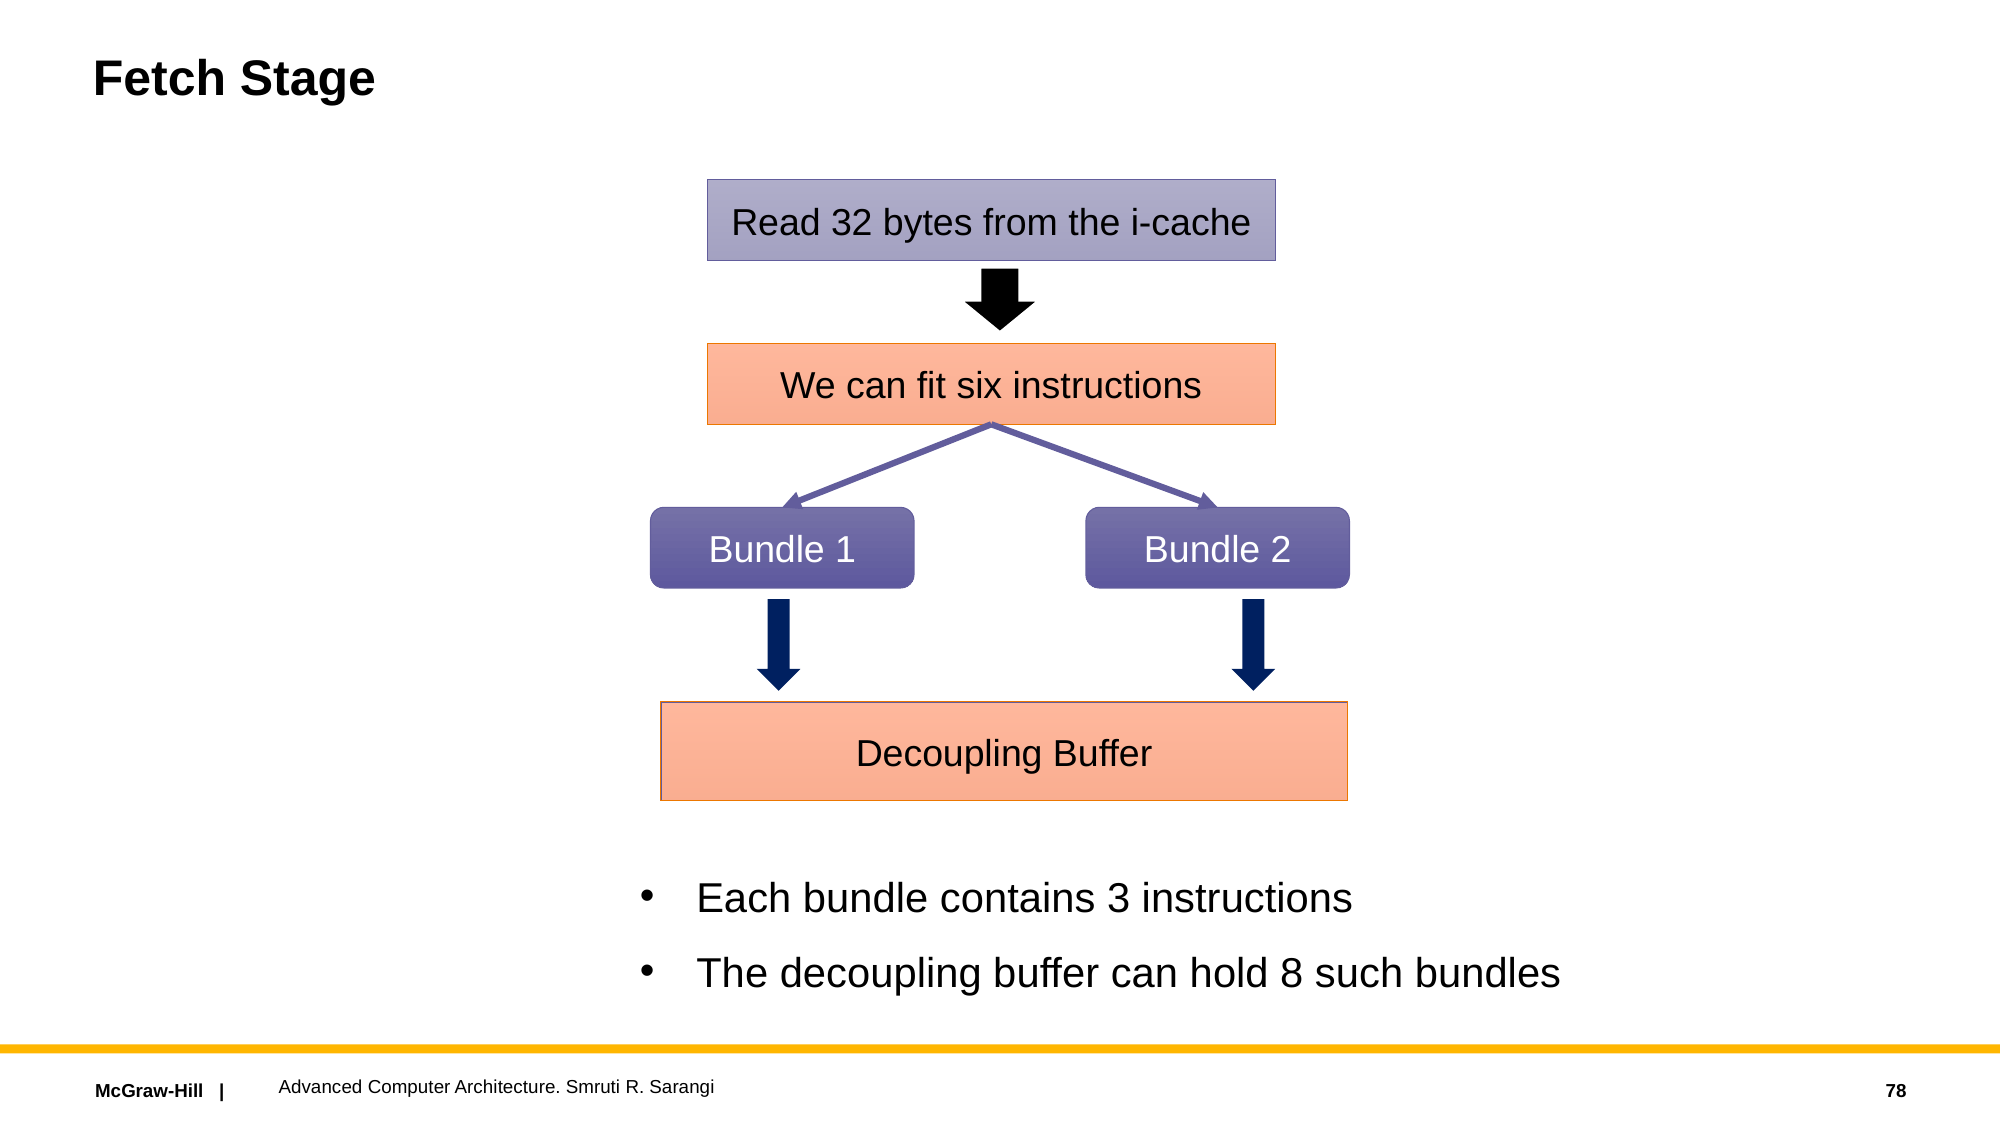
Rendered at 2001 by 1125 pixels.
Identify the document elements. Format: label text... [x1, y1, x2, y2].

list Each bundle contains 3 instructions The decoupling buffer can hold 8 such bundles [624, 862, 1750, 998]
text_box Bundle 1 [649, 506, 915, 589]
text_box [754, 598, 803, 693]
slide_number 78 [1711, 1071, 1922, 1109]
text_box Bundle 2 [1085, 506, 1351, 589]
footer Advanced Computer Architecture. Smruti R. Sarangi [263, 1067, 1464, 1105]
text_box [955, 265, 1045, 335]
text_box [991, 424, 1218, 508]
title Fetch Stage [78, 45, 1578, 180]
text_box We can fit six instructions [707, 343, 1276, 425]
text_box Decoupling Buffer [660, 701, 1348, 801]
text_box [1228, 598, 1278, 693]
text_box Read 32 bytes from the i-cache [707, 179, 1276, 261]
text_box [782, 424, 991, 508]
